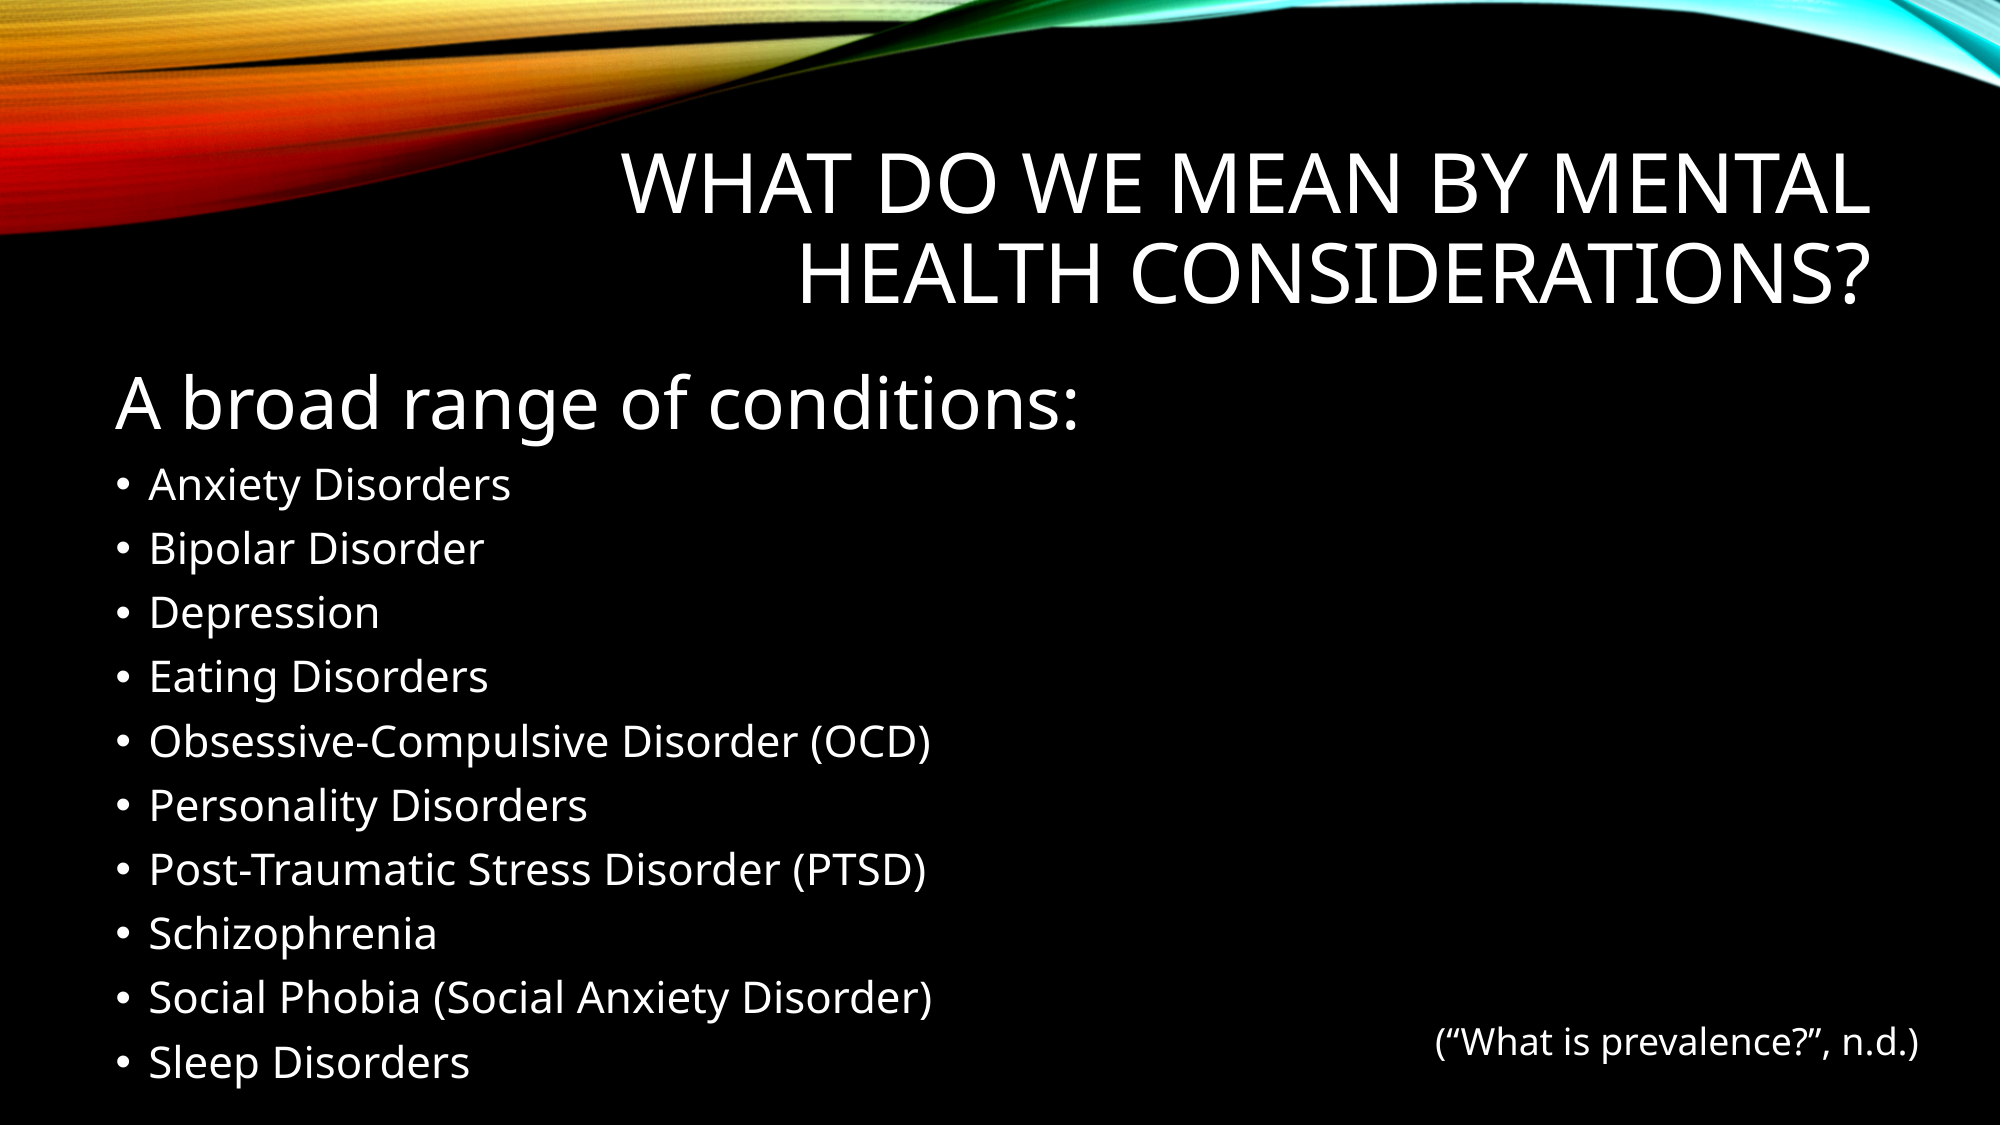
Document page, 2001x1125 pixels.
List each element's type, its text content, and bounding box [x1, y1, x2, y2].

title What do we Mean by Mental Health Considerations? [474, 125, 1888, 338]
list A broad range of conditions: Anxiety Disorders Bipolar Disorder Depression Eating Disorders Obsessive-Compulsive Disorder (OCD) Personality Disorders Post-Traumatic Stress Disorder (PTSD) Schizophrenia Social Phobia (Social Anxiety Disorder) Sleep Disorders [100, 360, 1888, 1103]
picture [0, 0, 2000, 237]
text_box (“What is prevalence?”, n.d.) [1420, 1010, 1935, 1071]
